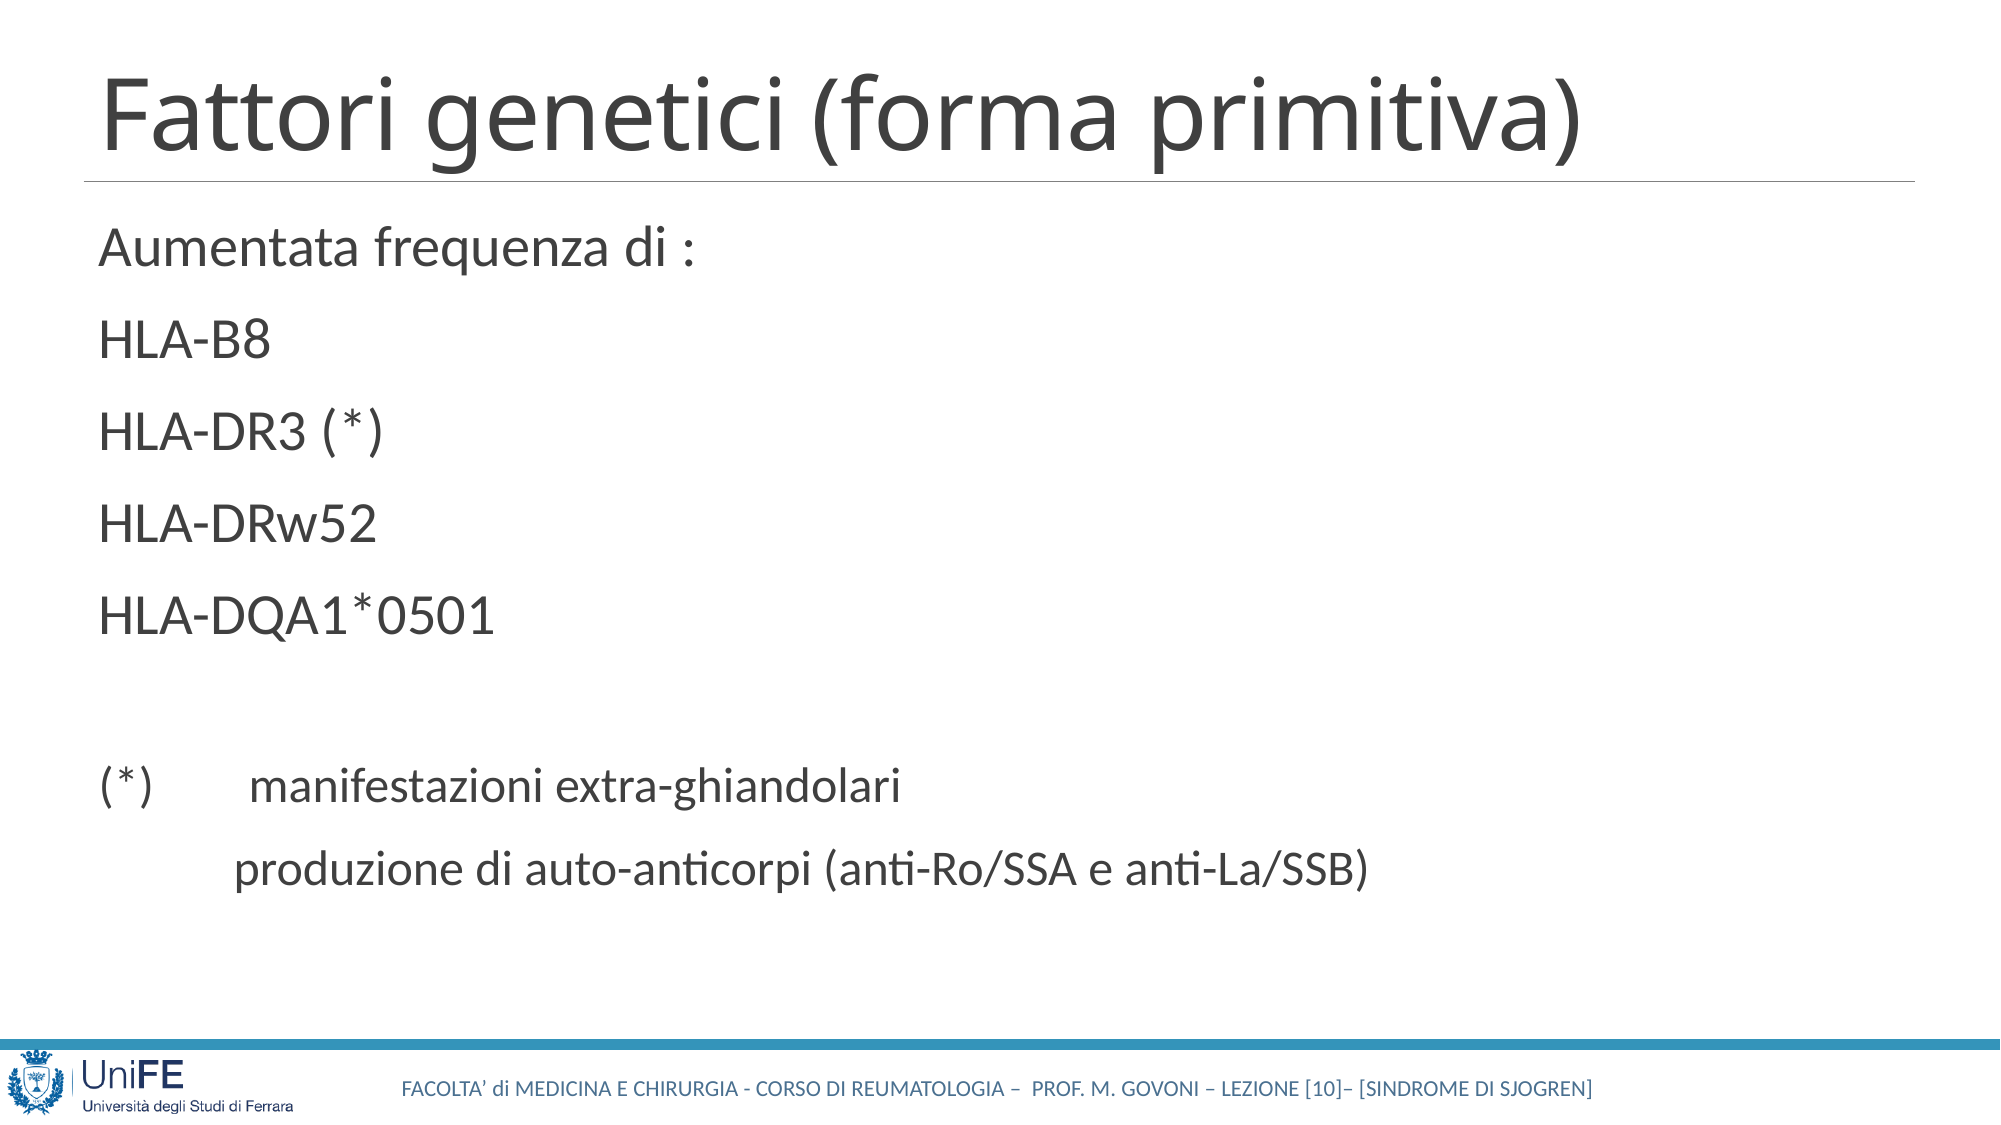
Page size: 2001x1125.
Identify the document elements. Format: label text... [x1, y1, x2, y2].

picture [83, 1060, 293, 1114]
title Fattori genetici (forma primitiva) [83, 47, 1916, 179]
list Aumentata frequenza di : HLA-B8 HLA-DR3 (*) HLA-DRw52 HLA-DQA1*0501 (*) manifestazioni extra-ghiandolari produzione di auto-anticorpi (anti-Ro/SSA e anti-La/SSB) [83, 208, 1916, 963]
